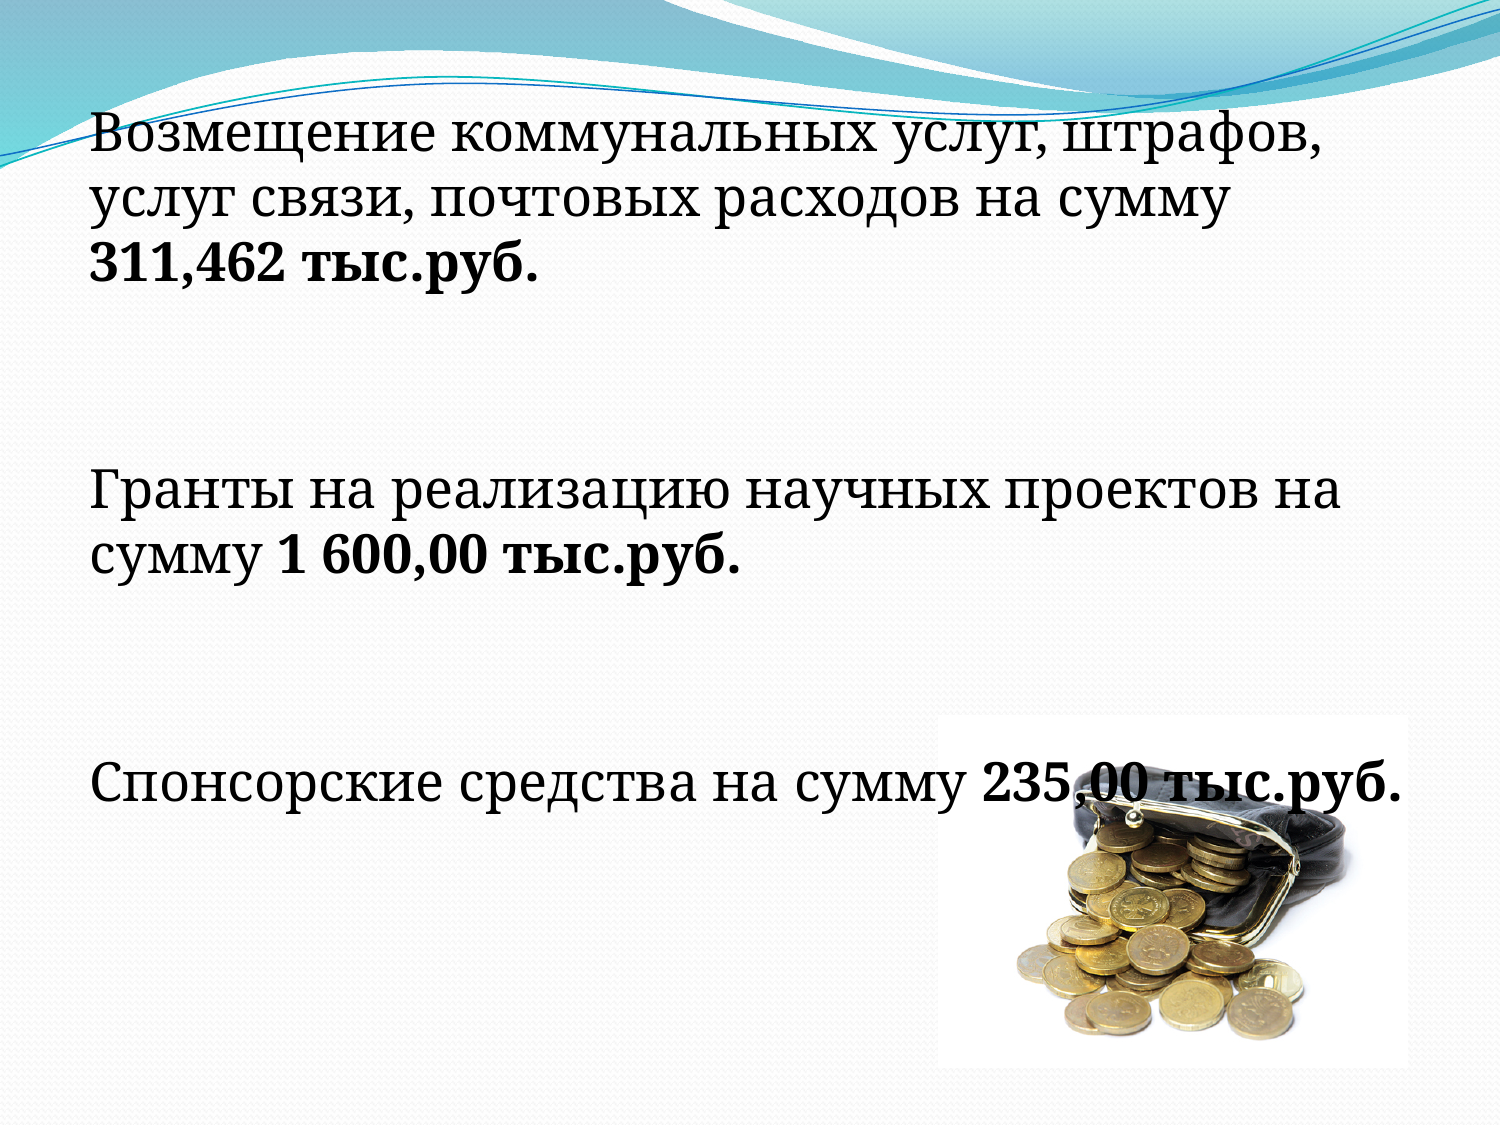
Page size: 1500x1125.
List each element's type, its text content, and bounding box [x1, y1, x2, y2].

picture [938, 715, 1408, 1068]
list Возмещение коммунальных услуг, штрафов, услуг связи, почтовых расходов на сумму 311,462 тыс.руб. Гранты на реализацию научных проектов на сумму 1 600,00 тыс.руб. Спонсорские средства на сумму 235,00 тыс.руб. [75, 90, 1425, 1038]
